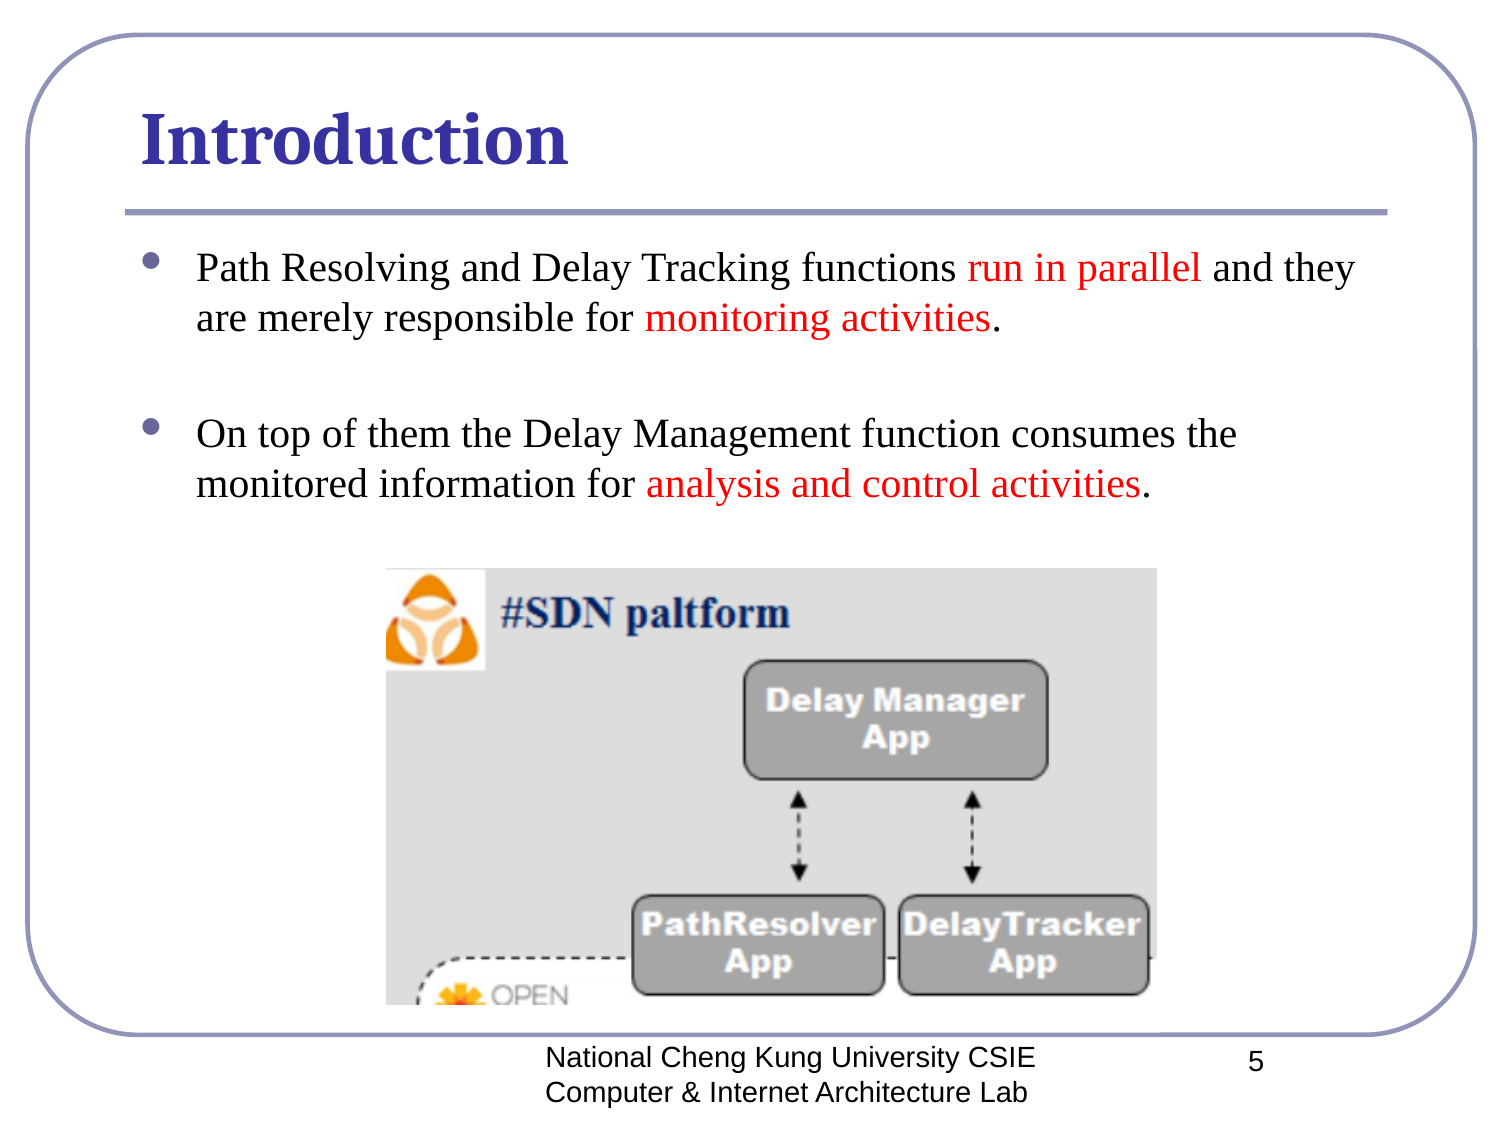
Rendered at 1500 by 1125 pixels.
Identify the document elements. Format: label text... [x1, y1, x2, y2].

list Path Resolving and Delay Tracking functions run in parallel and they are merely responsible for monitoring activities. On top of them the Delay Management function consumes the monitored information for analysis and control activities. [125, 231, 1418, 975]
picture [385, 568, 1157, 1006]
slide_number 5 [1124, 1034, 1388, 1111]
title Introduction [125, 90, 1388, 188]
footer National Cheng Kung University CSIE Computer & Internet Architecture Lab [466, 1030, 1117, 1107]
